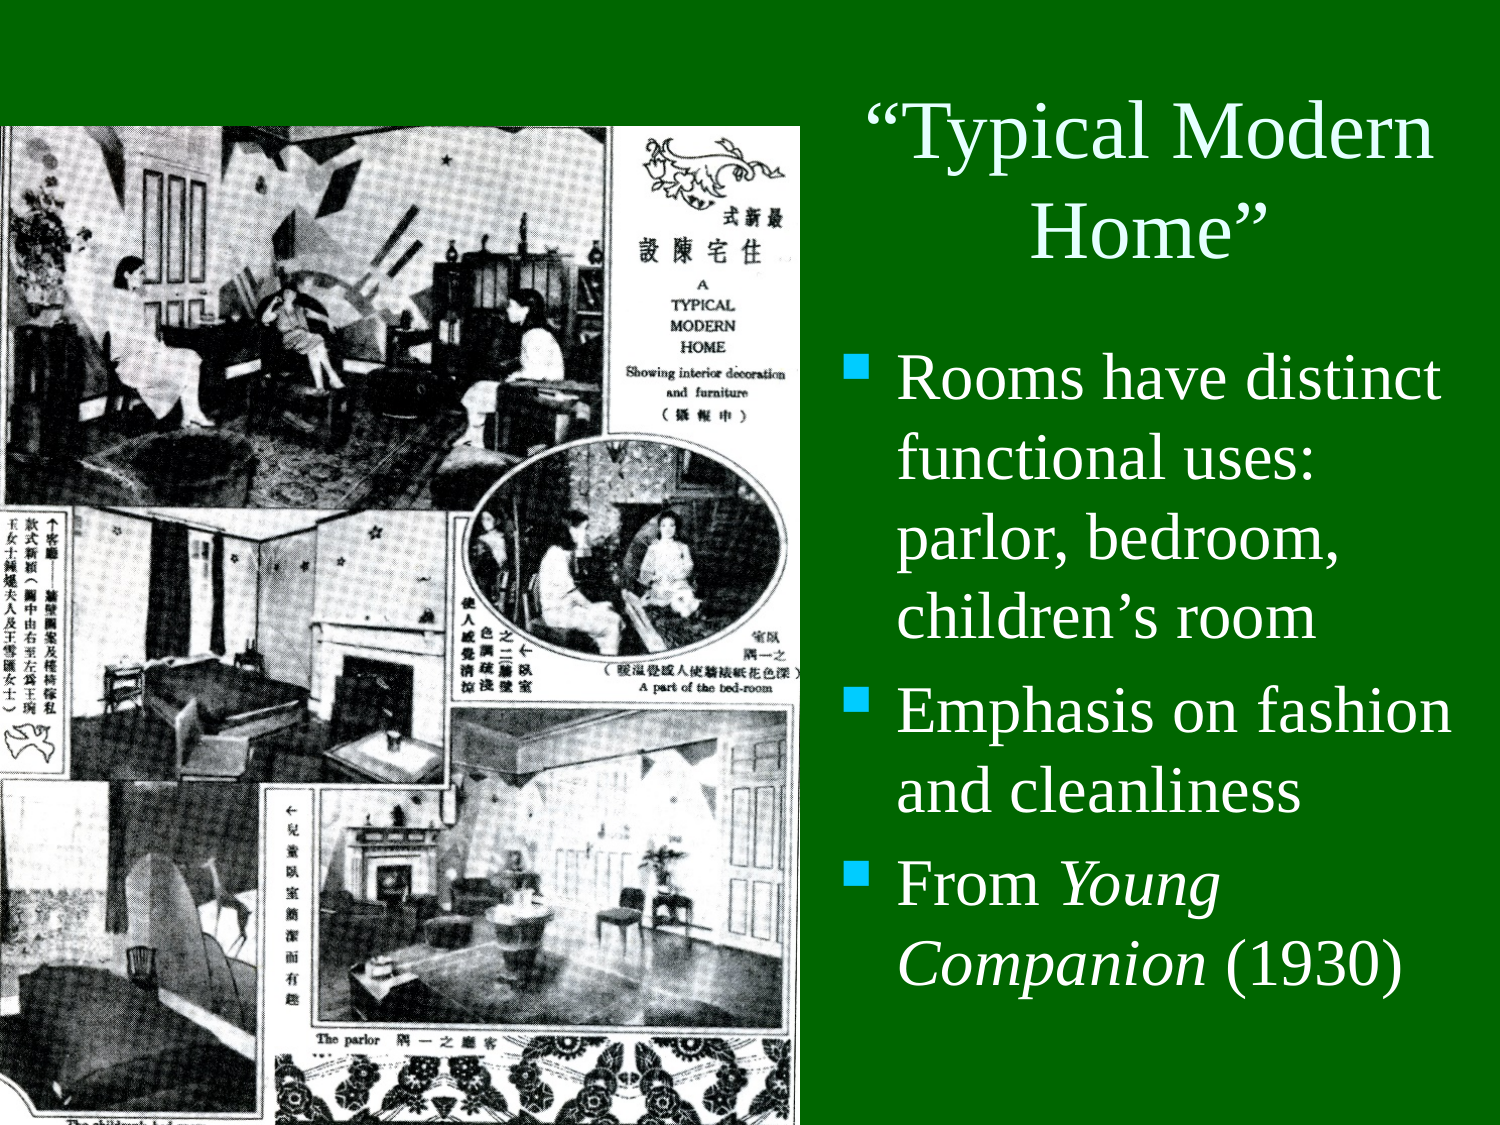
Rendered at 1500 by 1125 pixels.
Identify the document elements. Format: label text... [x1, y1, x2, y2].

title “Typical Modern Home” [800, 62, 1500, 288]
list Rooms have distinct functional uses: parlor, bedroom, children’s room Emphasis on fashion and cleanliness From Young Companion (1930) [825, 324, 1500, 1038]
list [0, 126, 800, 1125]
